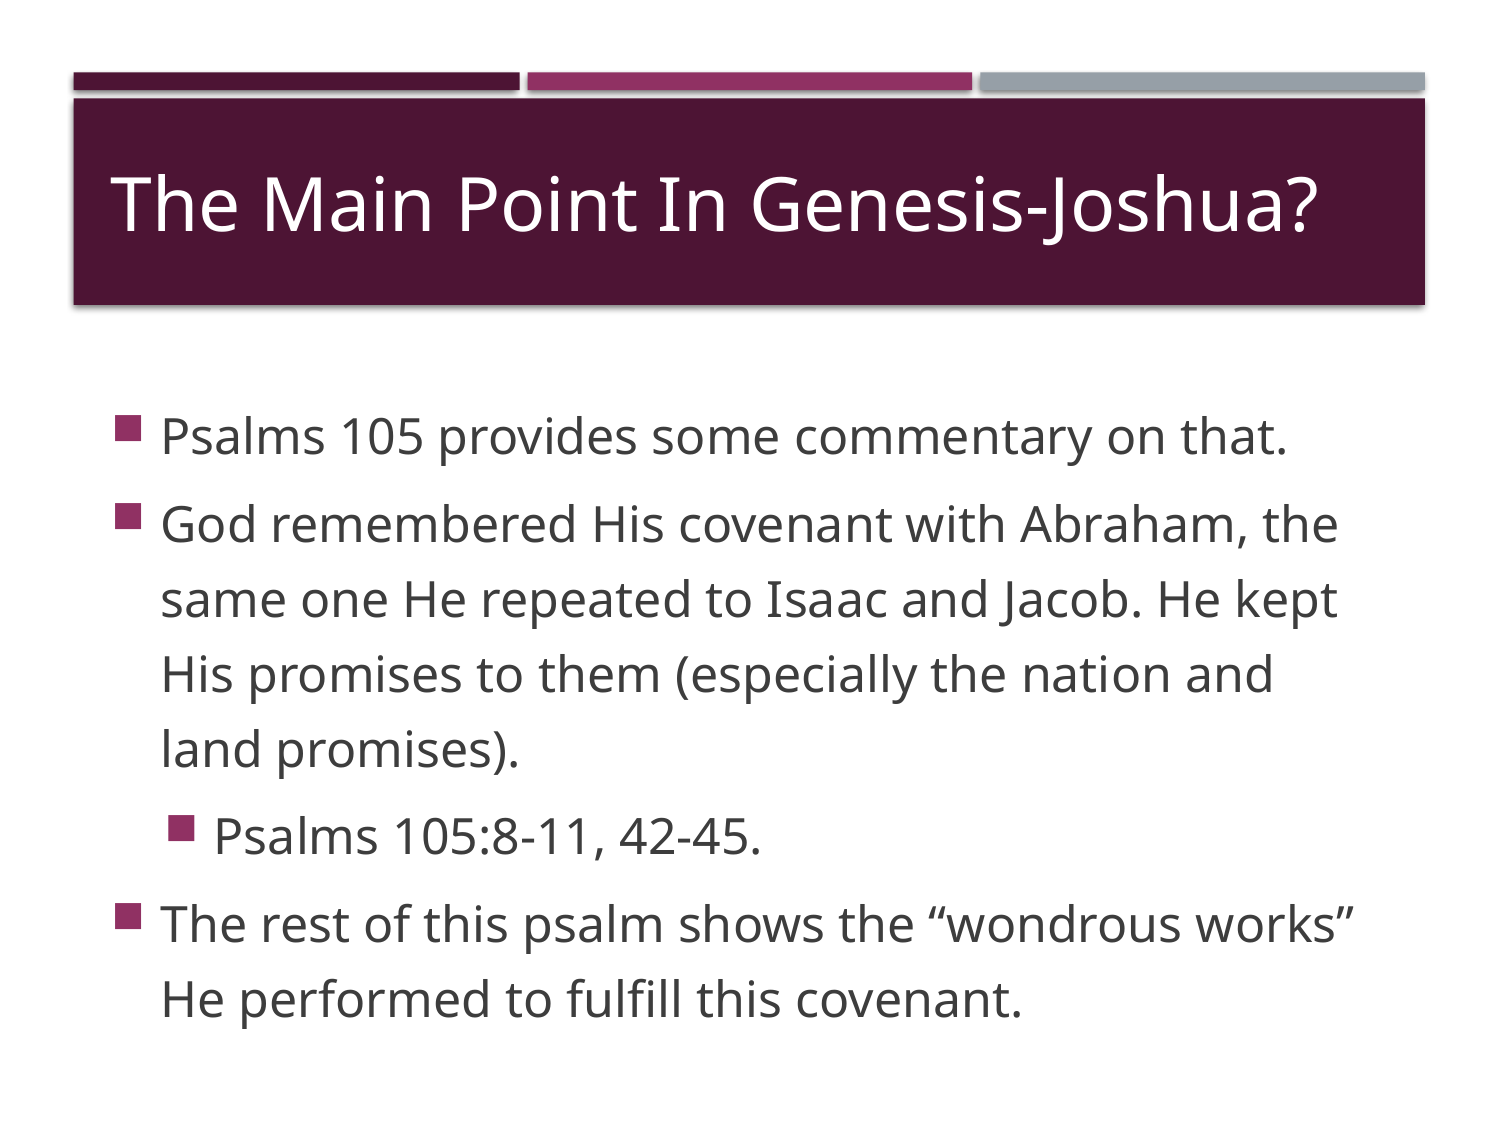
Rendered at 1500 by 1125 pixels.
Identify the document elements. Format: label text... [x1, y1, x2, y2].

title The Main Point In Genesis-Joshua? [95, 112, 1406, 291]
list Psalms 105 provides some commentary on that. God remembered His covenant with Abraham, the same one He repeated to Isaac and Jacob. He kept His promises to them (especially the nation and land promises). Psalms 105:8-11, 42-45. The rest of this psalm shows the “wondrous works” He performed to fulfill this covenant. [95, 365, 1406, 1052]
